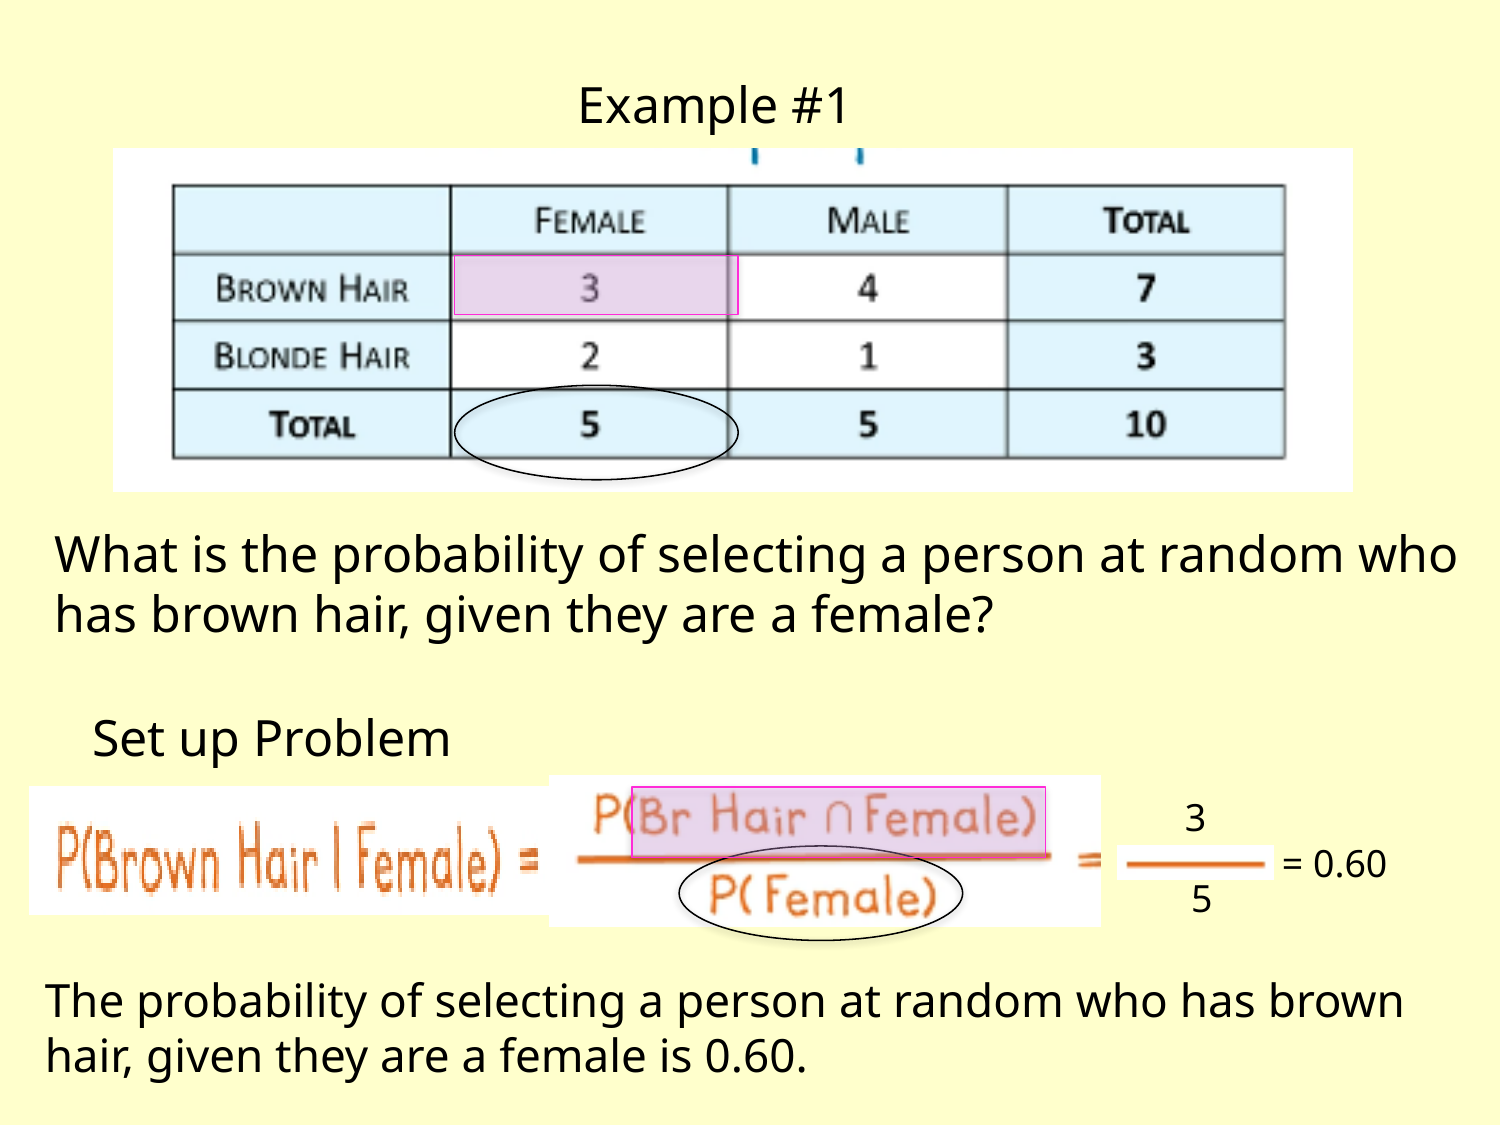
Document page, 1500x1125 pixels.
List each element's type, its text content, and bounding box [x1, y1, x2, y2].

text_box The probability of selecting a person at random who has brown hair, given they are a female is 0.60. [30, 964, 1433, 1089]
text_box = 0.60 [1267, 832, 1413, 893]
text_box Example #1 [563, 66, 868, 142]
text_box 3 [1170, 786, 1222, 844]
text_box [750, 935, 892, 942]
picture [29, 774, 1102, 927]
picture [1117, 845, 1274, 880]
text_box Set up Problem [77, 699, 468, 775]
text_box 5 [1176, 888, 1228, 928]
text_box What is the probability of selecting a person at random who has brown hair, given they are a female? [40, 515, 1488, 650]
picture [113, 148, 1353, 492]
